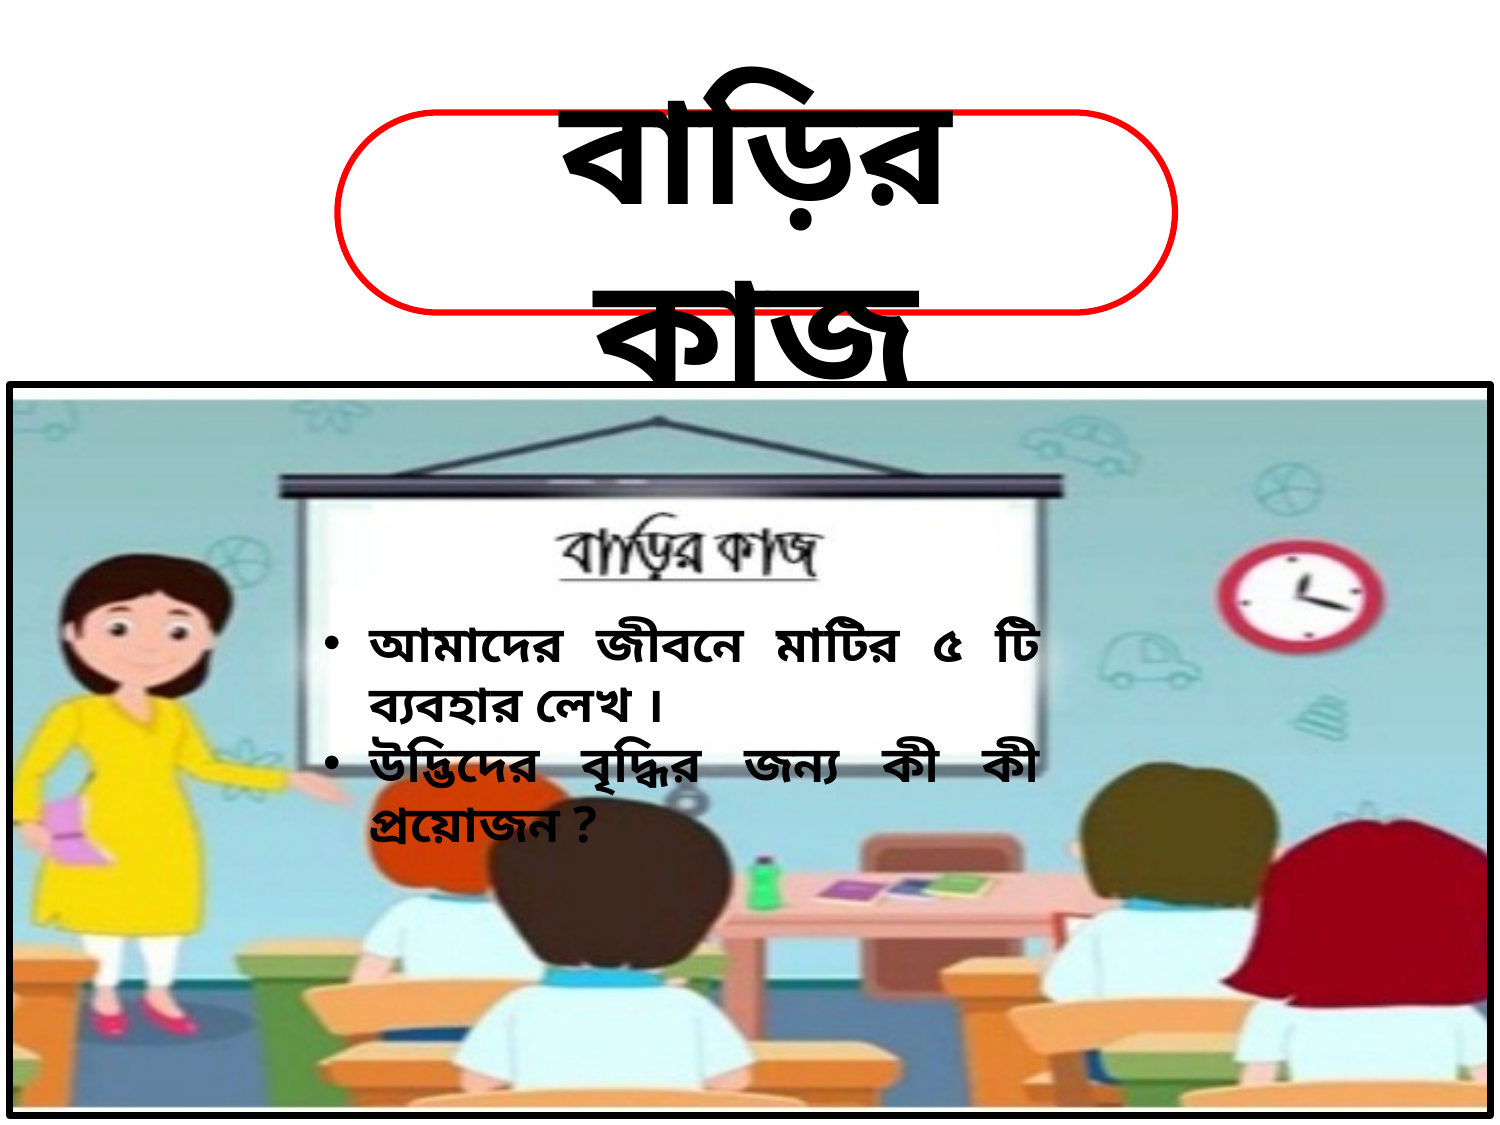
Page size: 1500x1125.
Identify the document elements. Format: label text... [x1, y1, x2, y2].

text_box বাড়ির কাজ [336, 111, 1176, 314]
picture [12, 387, 1488, 1113]
